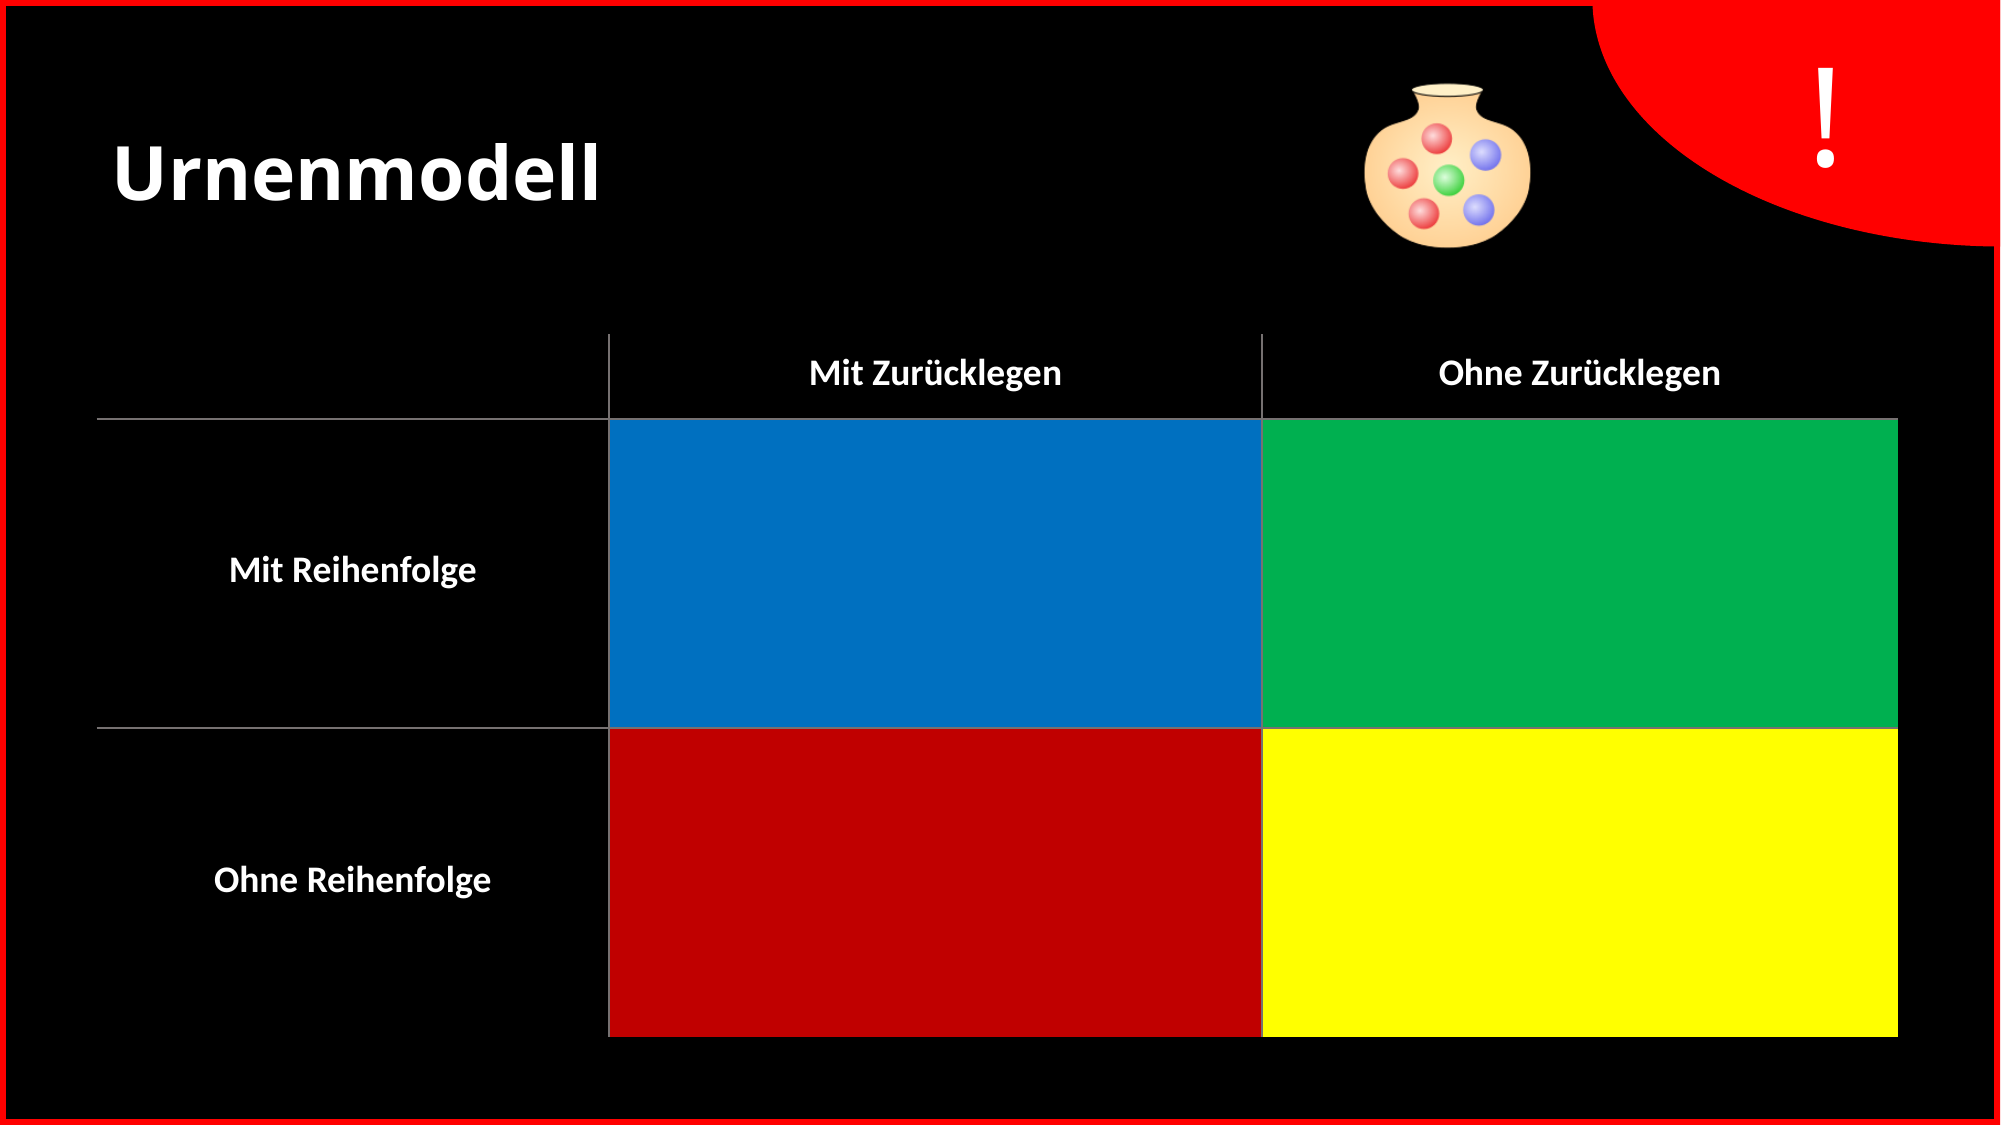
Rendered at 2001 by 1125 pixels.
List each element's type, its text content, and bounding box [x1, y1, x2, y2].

list Urnenmodell [96, 128, 1326, 235]
picture [1326, 78, 1569, 253]
